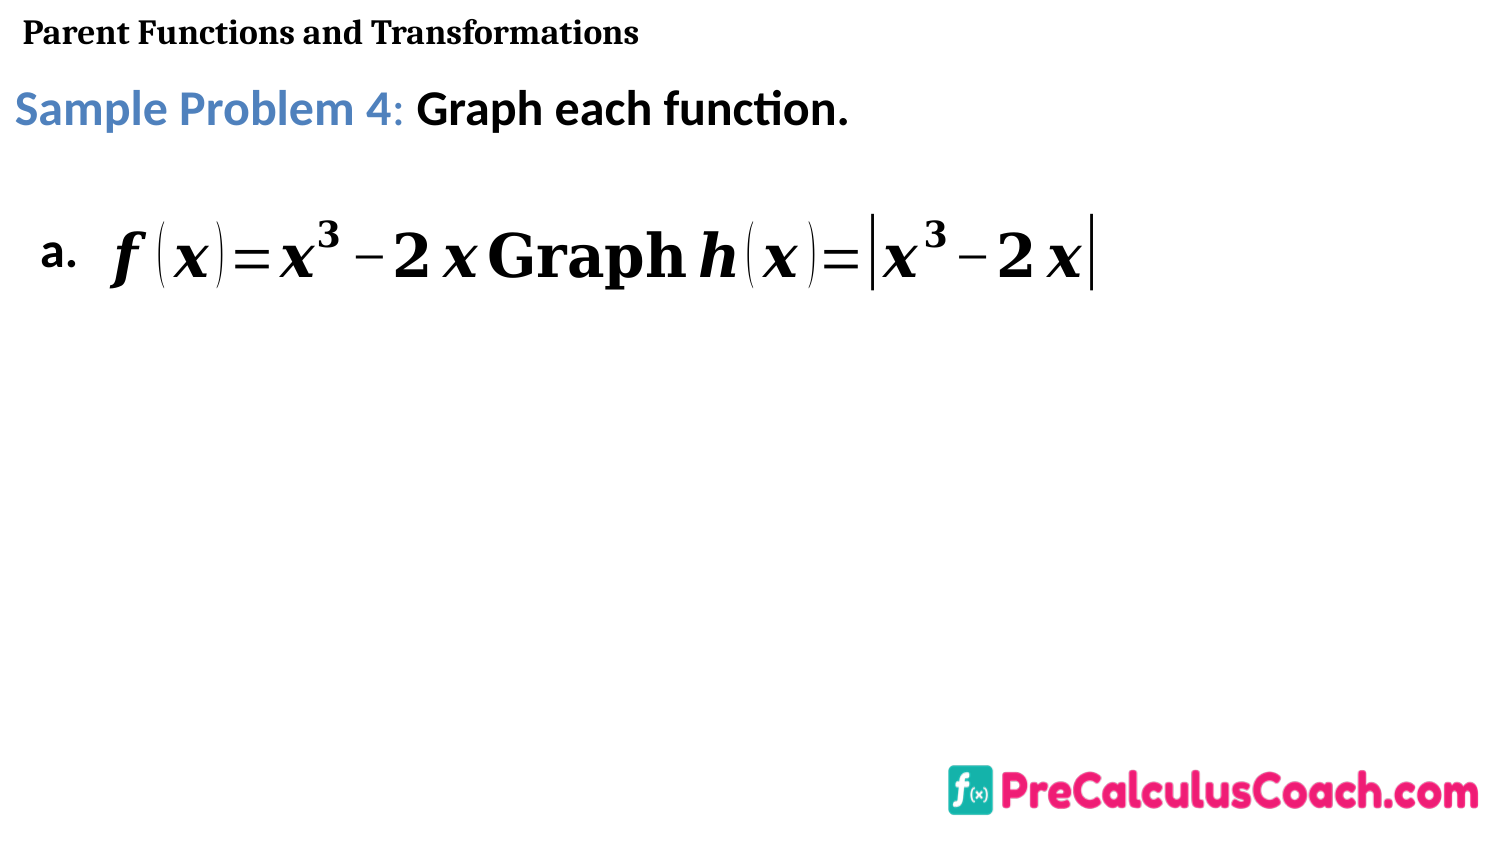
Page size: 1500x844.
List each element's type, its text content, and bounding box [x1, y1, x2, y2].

title Parent Functions and Transformations [0, 0, 1350, 59]
picture [935, 759, 1484, 820]
text_box a. [25, 209, 94, 285]
text_box Sample Problem 4: Graph each function. [0, 59, 1500, 143]
